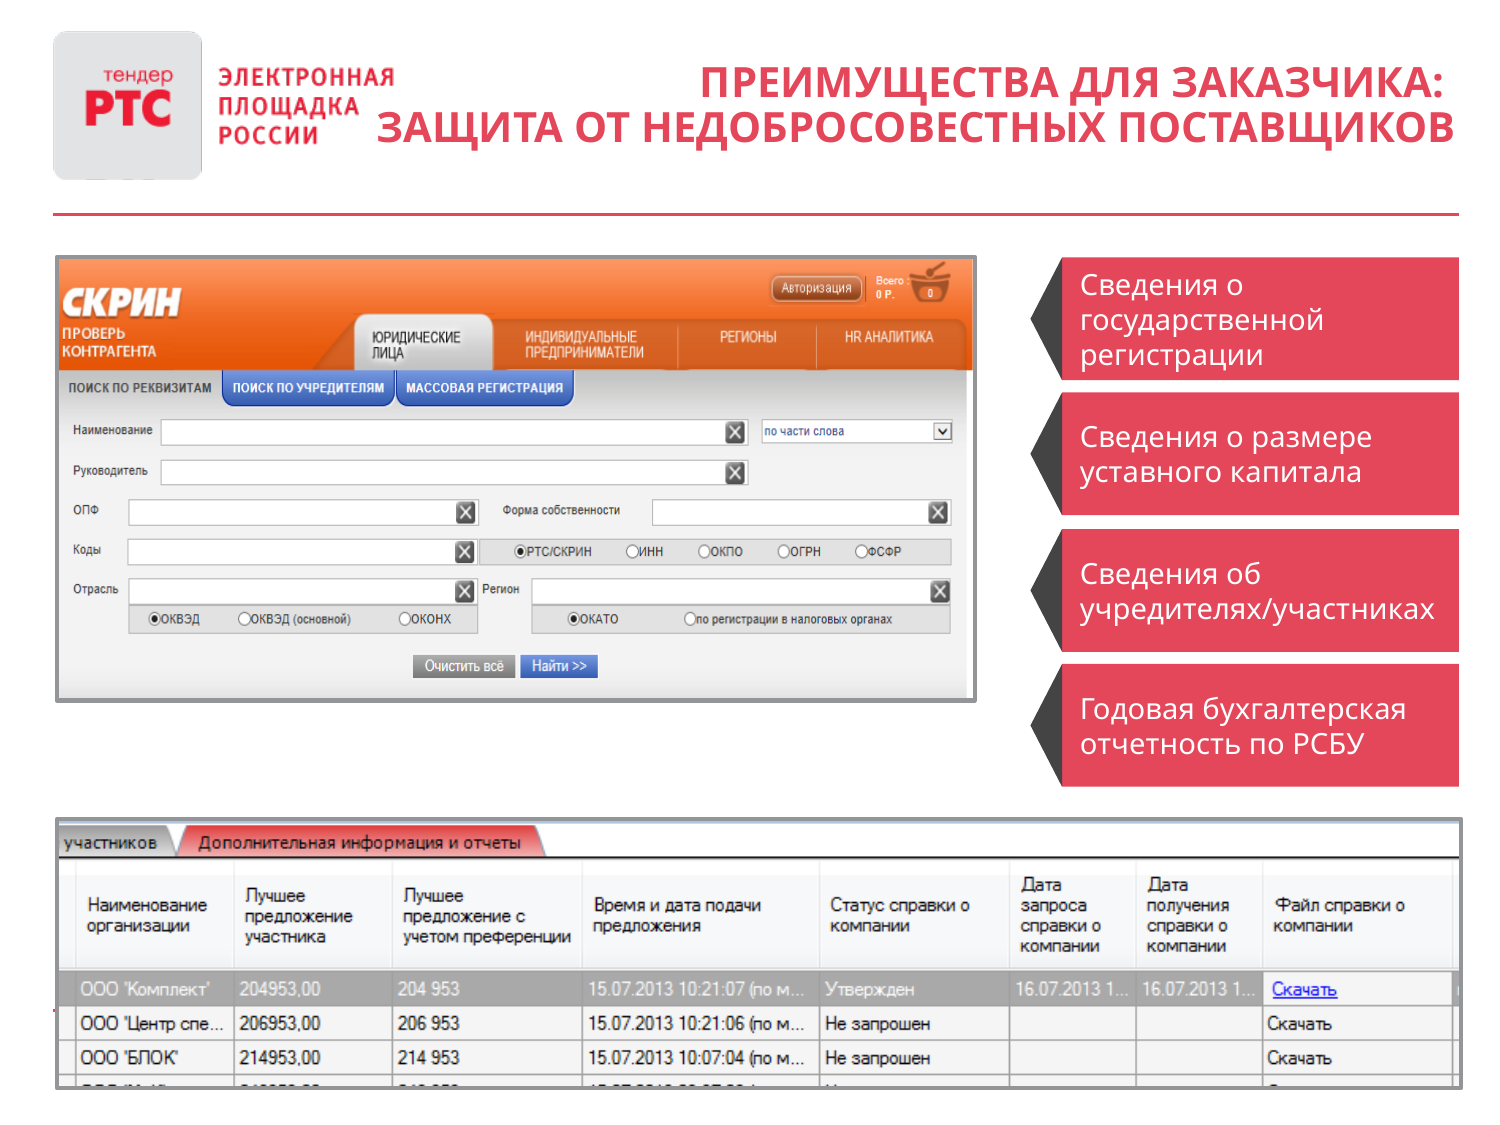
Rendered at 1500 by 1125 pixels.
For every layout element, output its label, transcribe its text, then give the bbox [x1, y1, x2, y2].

picture [58, 258, 973, 699]
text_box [1030, 528, 1460, 653]
picture [58, 821, 1460, 1087]
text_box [1030, 392, 1460, 516]
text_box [1030, 663, 1460, 788]
picture [29, 7, 431, 220]
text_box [1030, 257, 1460, 381]
text_box ПРЕИМУЩЕСТВА ДЛЯ ЗАКАЗЧИКА: ЗАЩИТА ОТ НЕДОБРОСОВЕСТНЫХ ПОСТАВЩИКОВ [360, 54, 1471, 204]
